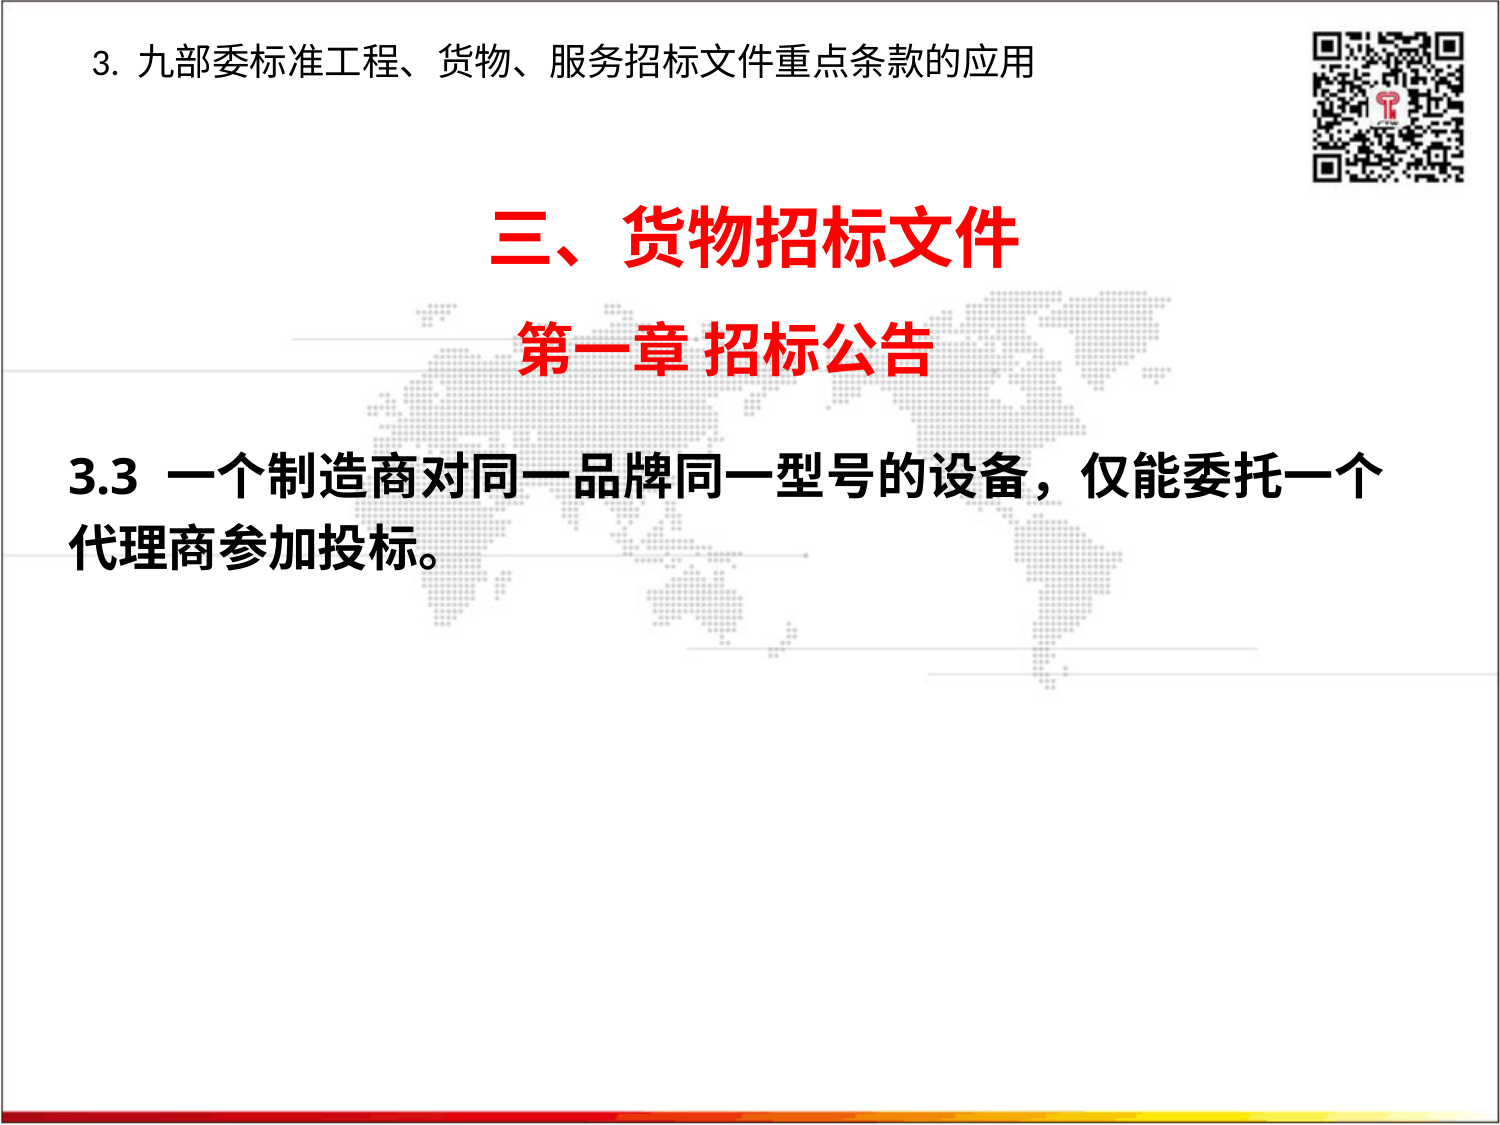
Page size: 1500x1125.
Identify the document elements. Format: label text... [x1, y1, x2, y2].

list 三、货物招标文件 第一章 招标公告 3.3 一个制造商对同一品牌同一型号的设备，仅能委托一个代理商参加投标。 [53, 172, 1400, 941]
text_box 3. 九部委标准工程、货物、服务招标文件重点条款的应用 [76, 30, 1081, 91]
picture [0, 0, 1500, 1125]
